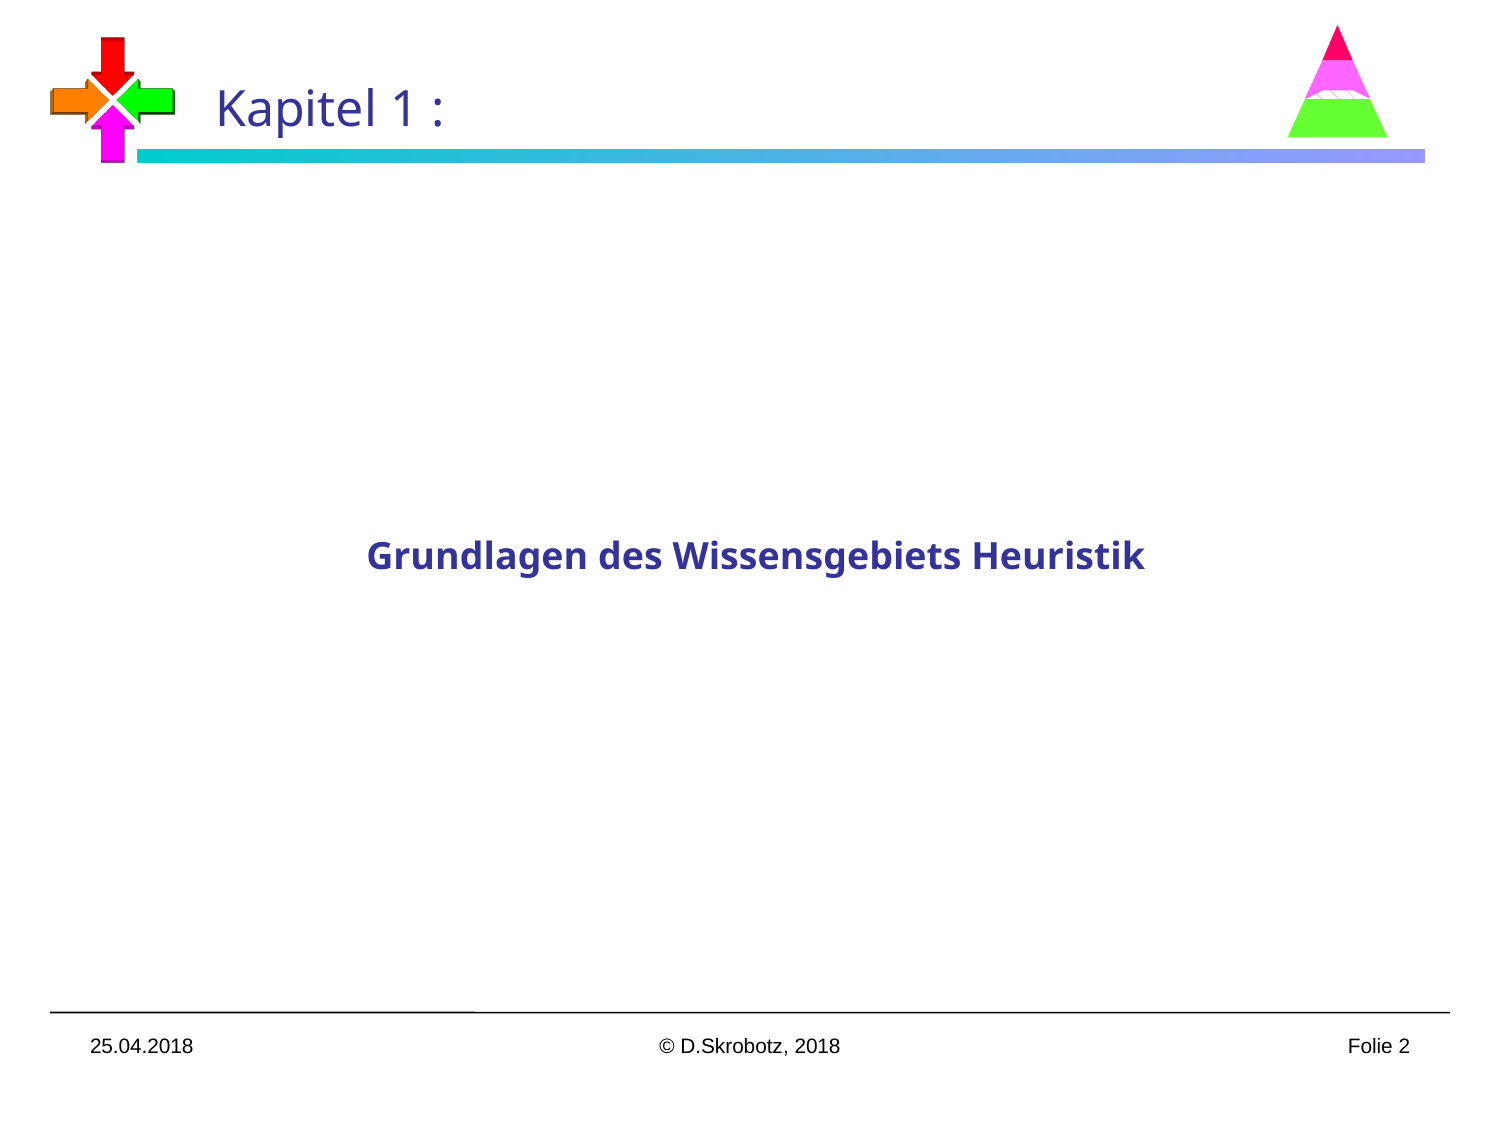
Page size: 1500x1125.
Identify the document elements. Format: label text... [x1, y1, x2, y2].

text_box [1287, 24, 1388, 138]
footer © D.Skrobotz, 2018 [512, 1025, 988, 1104]
picture [50, 37, 175, 163]
text_box Grundlagen des Wissensgebiets Heuristik [137, 524, 1375, 585]
text_box Kapitel 1 : [200, 42, 1164, 170]
slide_number Folie 2 [1074, 1025, 1425, 1104]
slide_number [75, 1025, 425, 1104]
